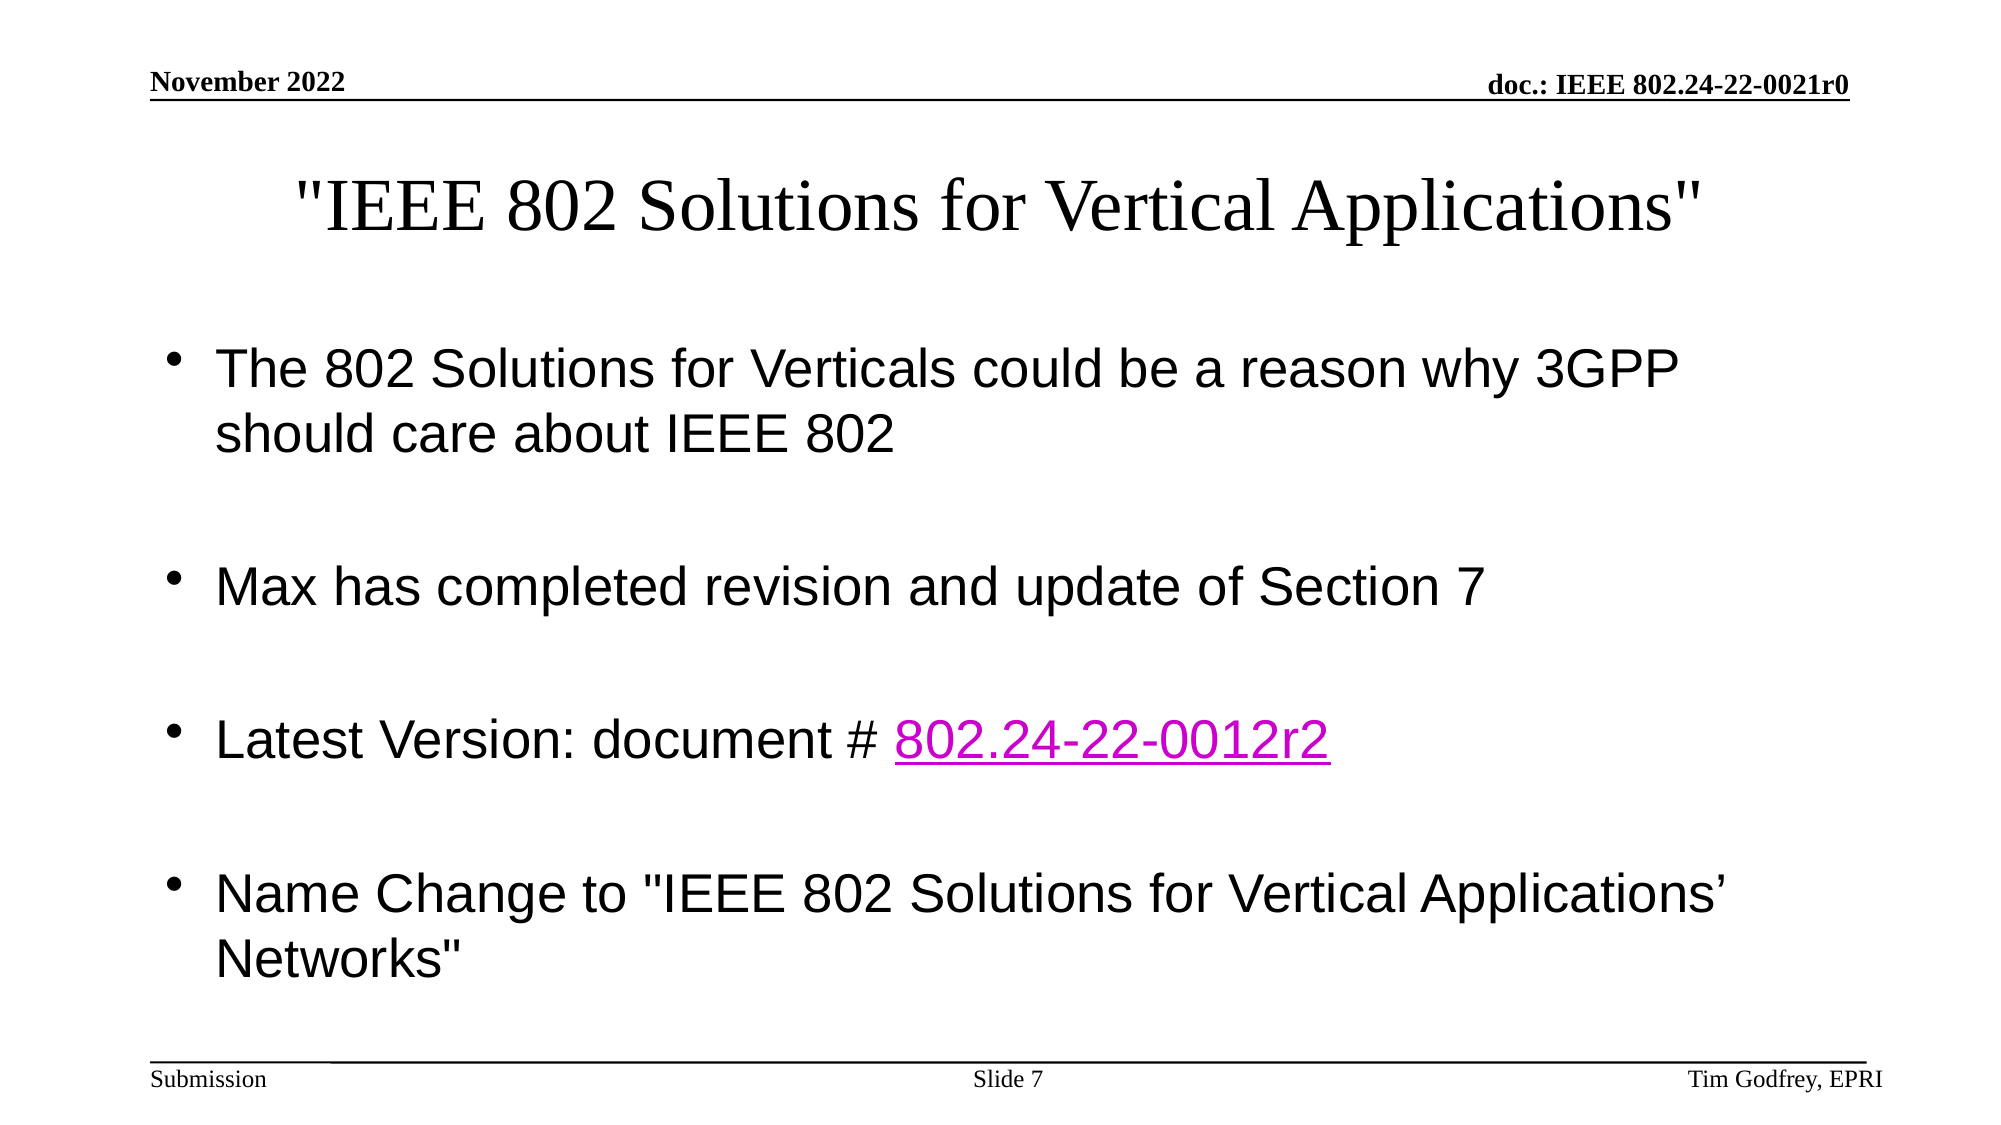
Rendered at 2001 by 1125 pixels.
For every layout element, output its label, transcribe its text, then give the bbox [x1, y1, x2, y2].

title "IEEE 802 Solutions for Vertical Applications" [150, 112, 1850, 288]
slide_number Slide 7 [937, 1062, 1079, 1108]
list The 802 Solutions for Verticals could be a reason why 3GPP should care about IEEE 802 Max has completed revision and update of Section 7 Latest Version: document # 802.24-22-0012r2 Name Change to "IEEE 802 Solutions for Vertical Applications’ Networks" [150, 324, 1850, 1000]
footer Tim Godfrey, EPRI [1200, 1062, 1884, 1108]
